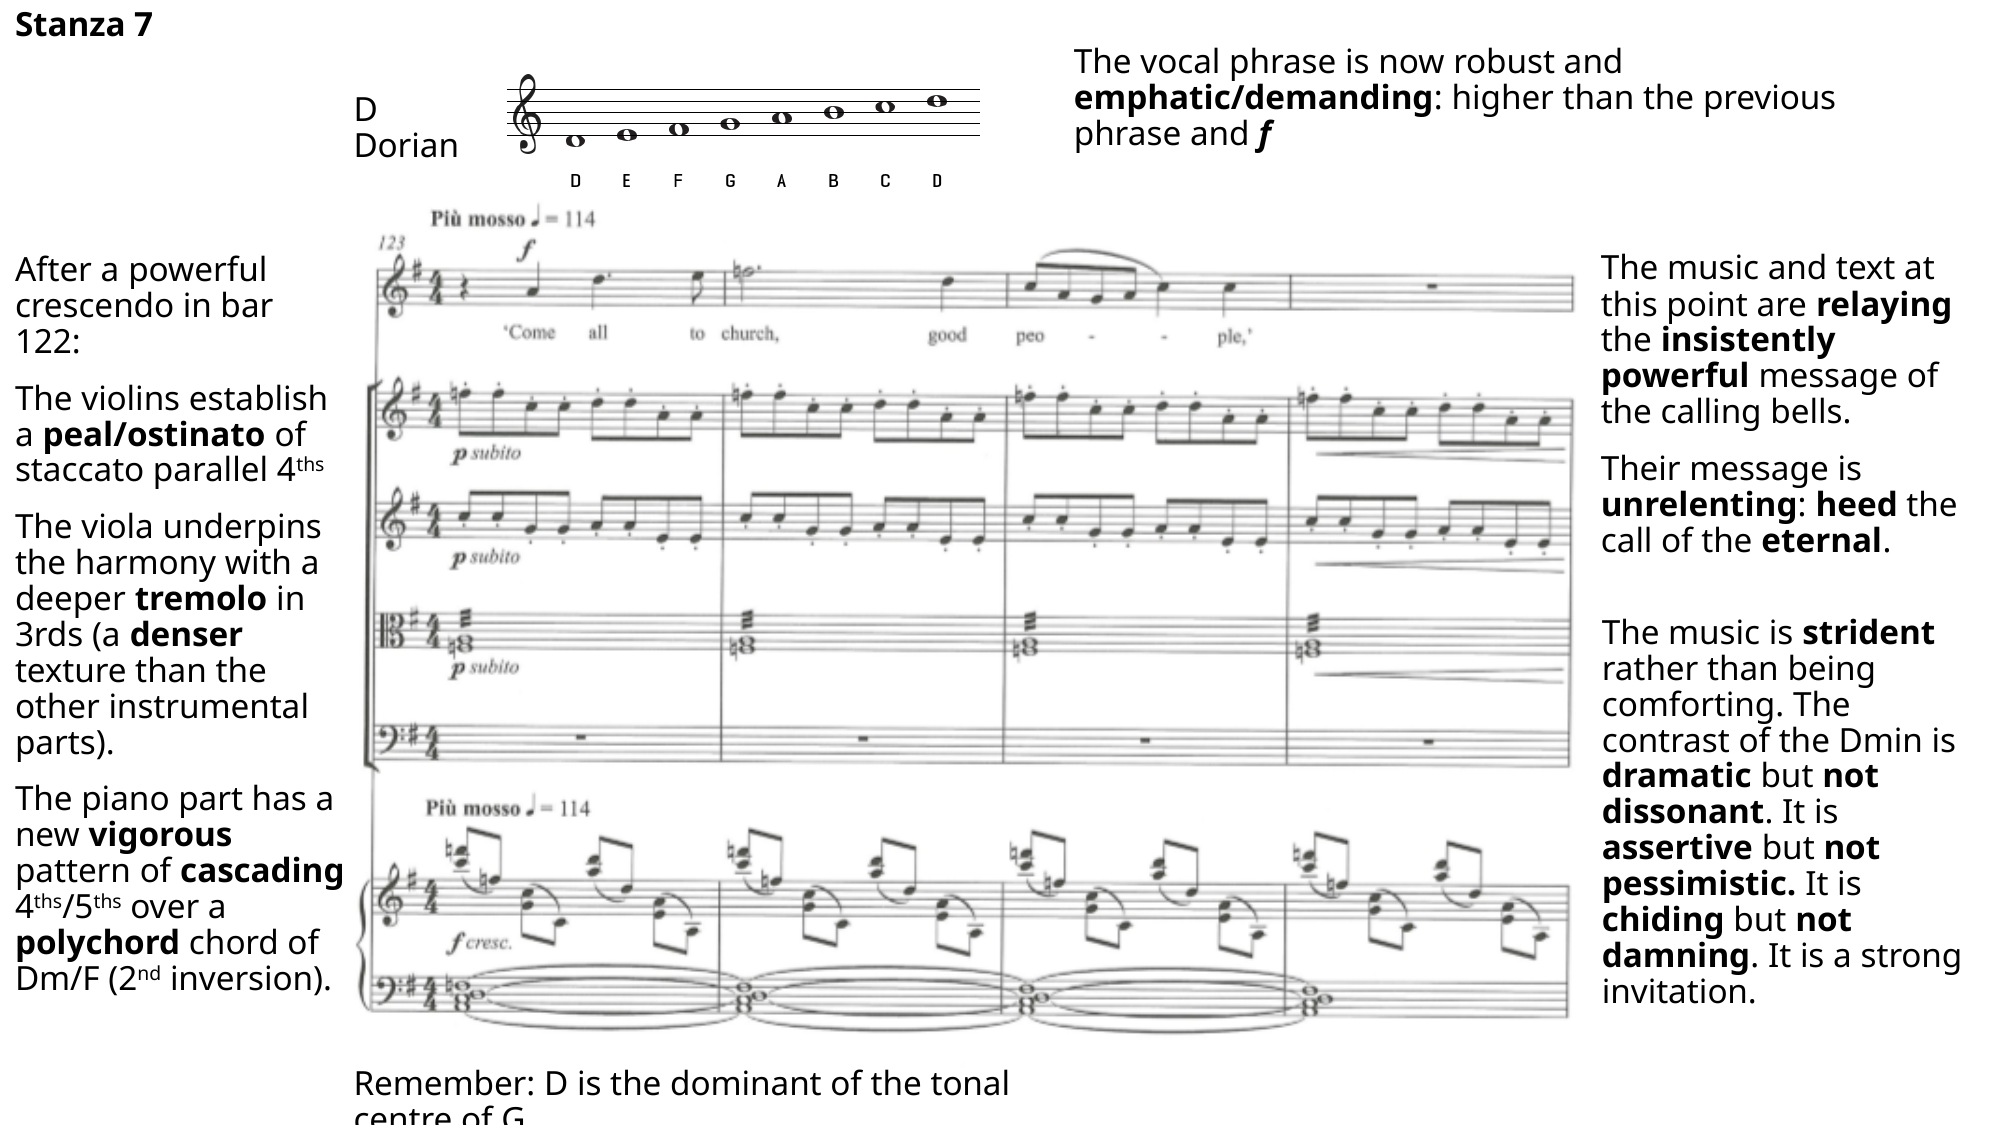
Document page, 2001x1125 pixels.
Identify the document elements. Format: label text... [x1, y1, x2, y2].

picture [350, 52, 1592, 1071]
text_box Remember: D is the dominant of the tonal centre of G [338, 1059, 1098, 1122]
text_box The vocal phrase is now robust and emphatic/demanding: higher than the previous phrase and f [1058, 37, 1861, 135]
text_box Stanza 7 [0, 0, 182, 53]
text_box After a powerful crescendo in bar 122: The violins establish a peal/ostinato of staccato parallel 4ths The viola underpins the harmony with a deeper tremolo in 3rds (a denser texture than the other instrumental parts). The piano part has a new vigorous pattern of cascading 4ths/5ths over a polychord chord of Dm/F (2nd inversion). [0, 245, 350, 933]
text_box The music and text at this point are relaying the insistently powerful message of the calling bells. Their message is unrelenting: heed the call of the eternal. [1592, 243, 1999, 569]
text_box D Dorian [338, 85, 503, 149]
text_box The music is strident rather than being comforting. The contrast of the Dmin is dramatic but not dissonant. It is assertive but not pessimistic. It is chiding but not damning. It is a strong invitation. [1592, 608, 2000, 933]
